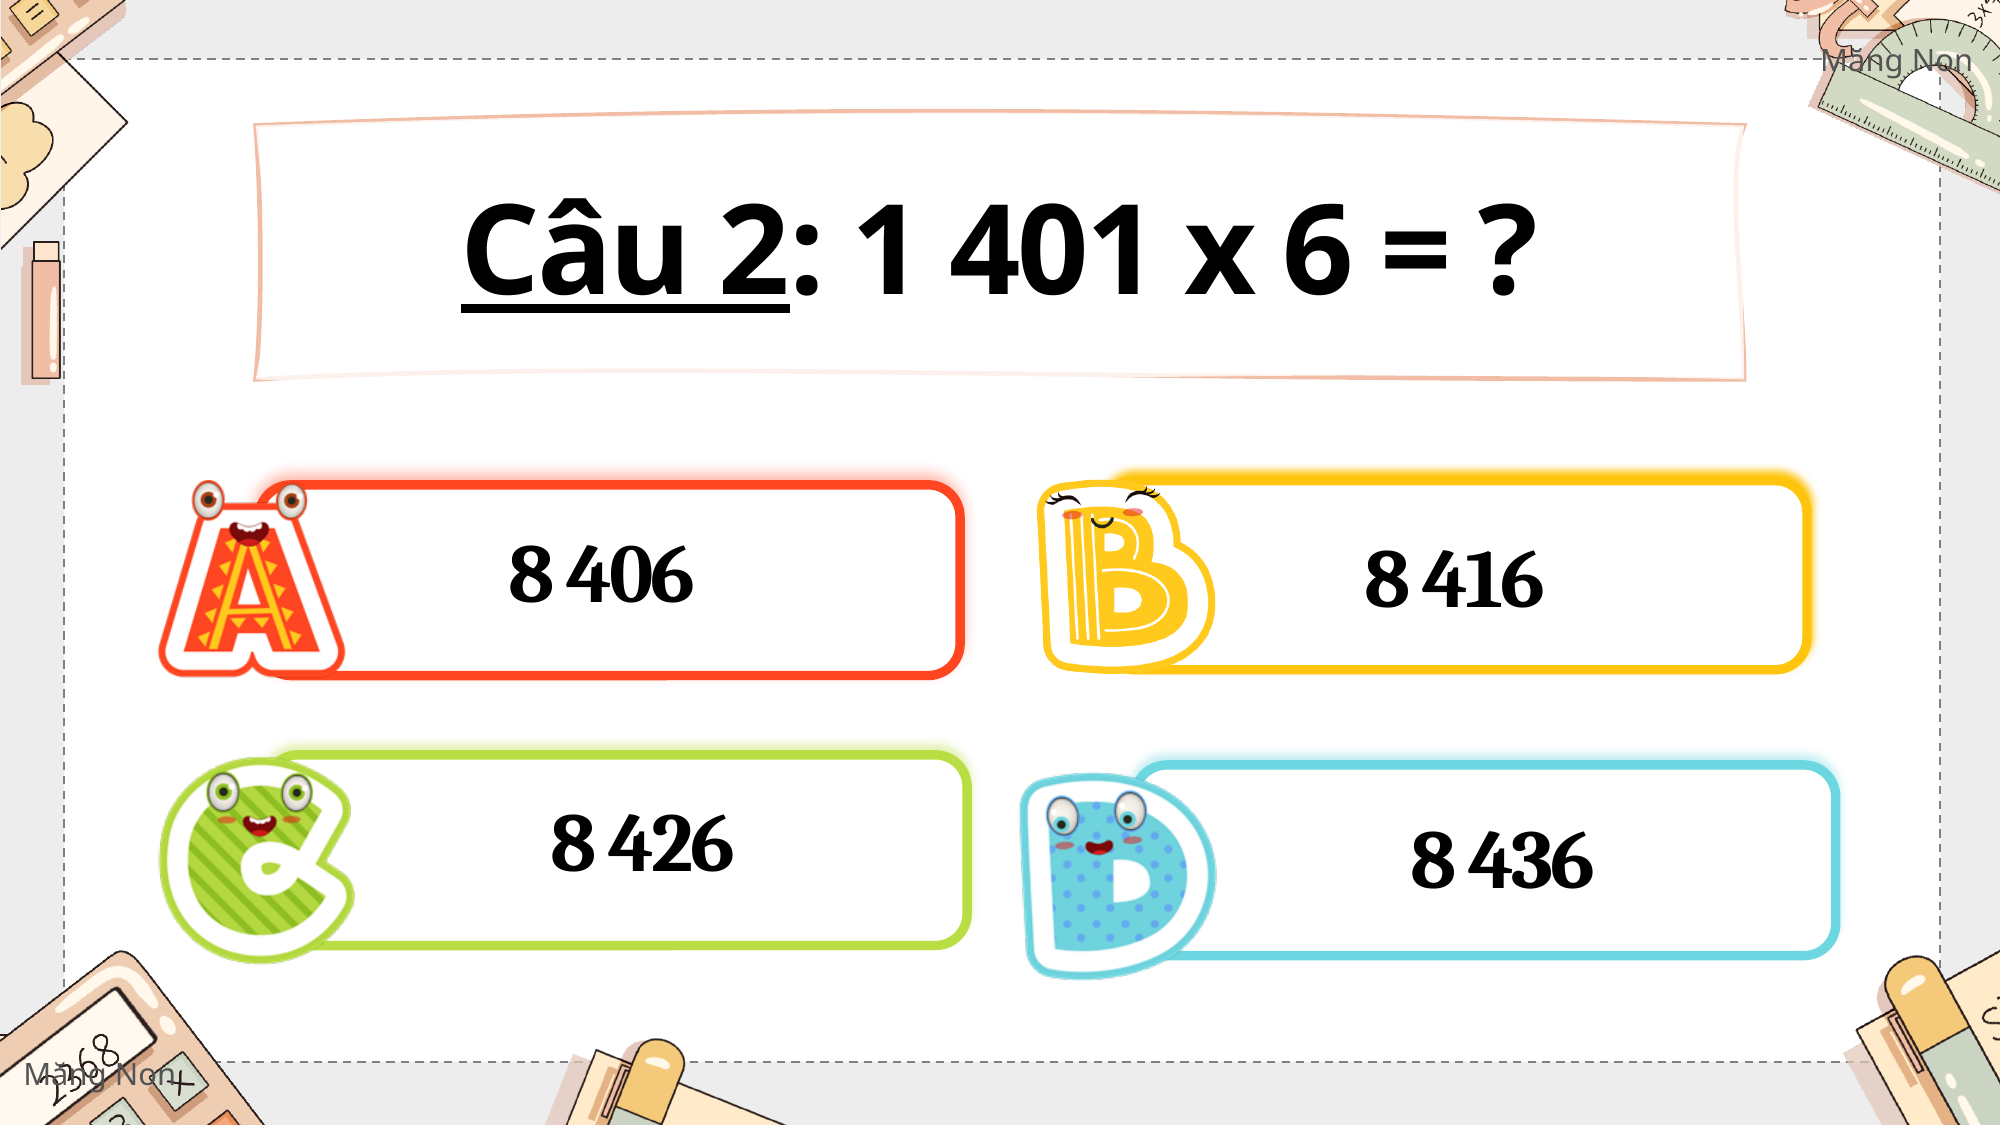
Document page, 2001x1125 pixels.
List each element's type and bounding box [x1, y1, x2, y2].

text_box [1012, 745, 1836, 1004]
picture [1784, 0, 2000, 194]
picture [1842, 949, 2000, 1125]
text_box [255, 125, 1745, 380]
picture [0, 949, 265, 1125]
picture [1, 0, 129, 385]
text_box [146, 480, 961, 693]
picture [542, 1037, 801, 1125]
text_box [136, 729, 968, 988]
text_box [1017, 461, 1807, 692]
